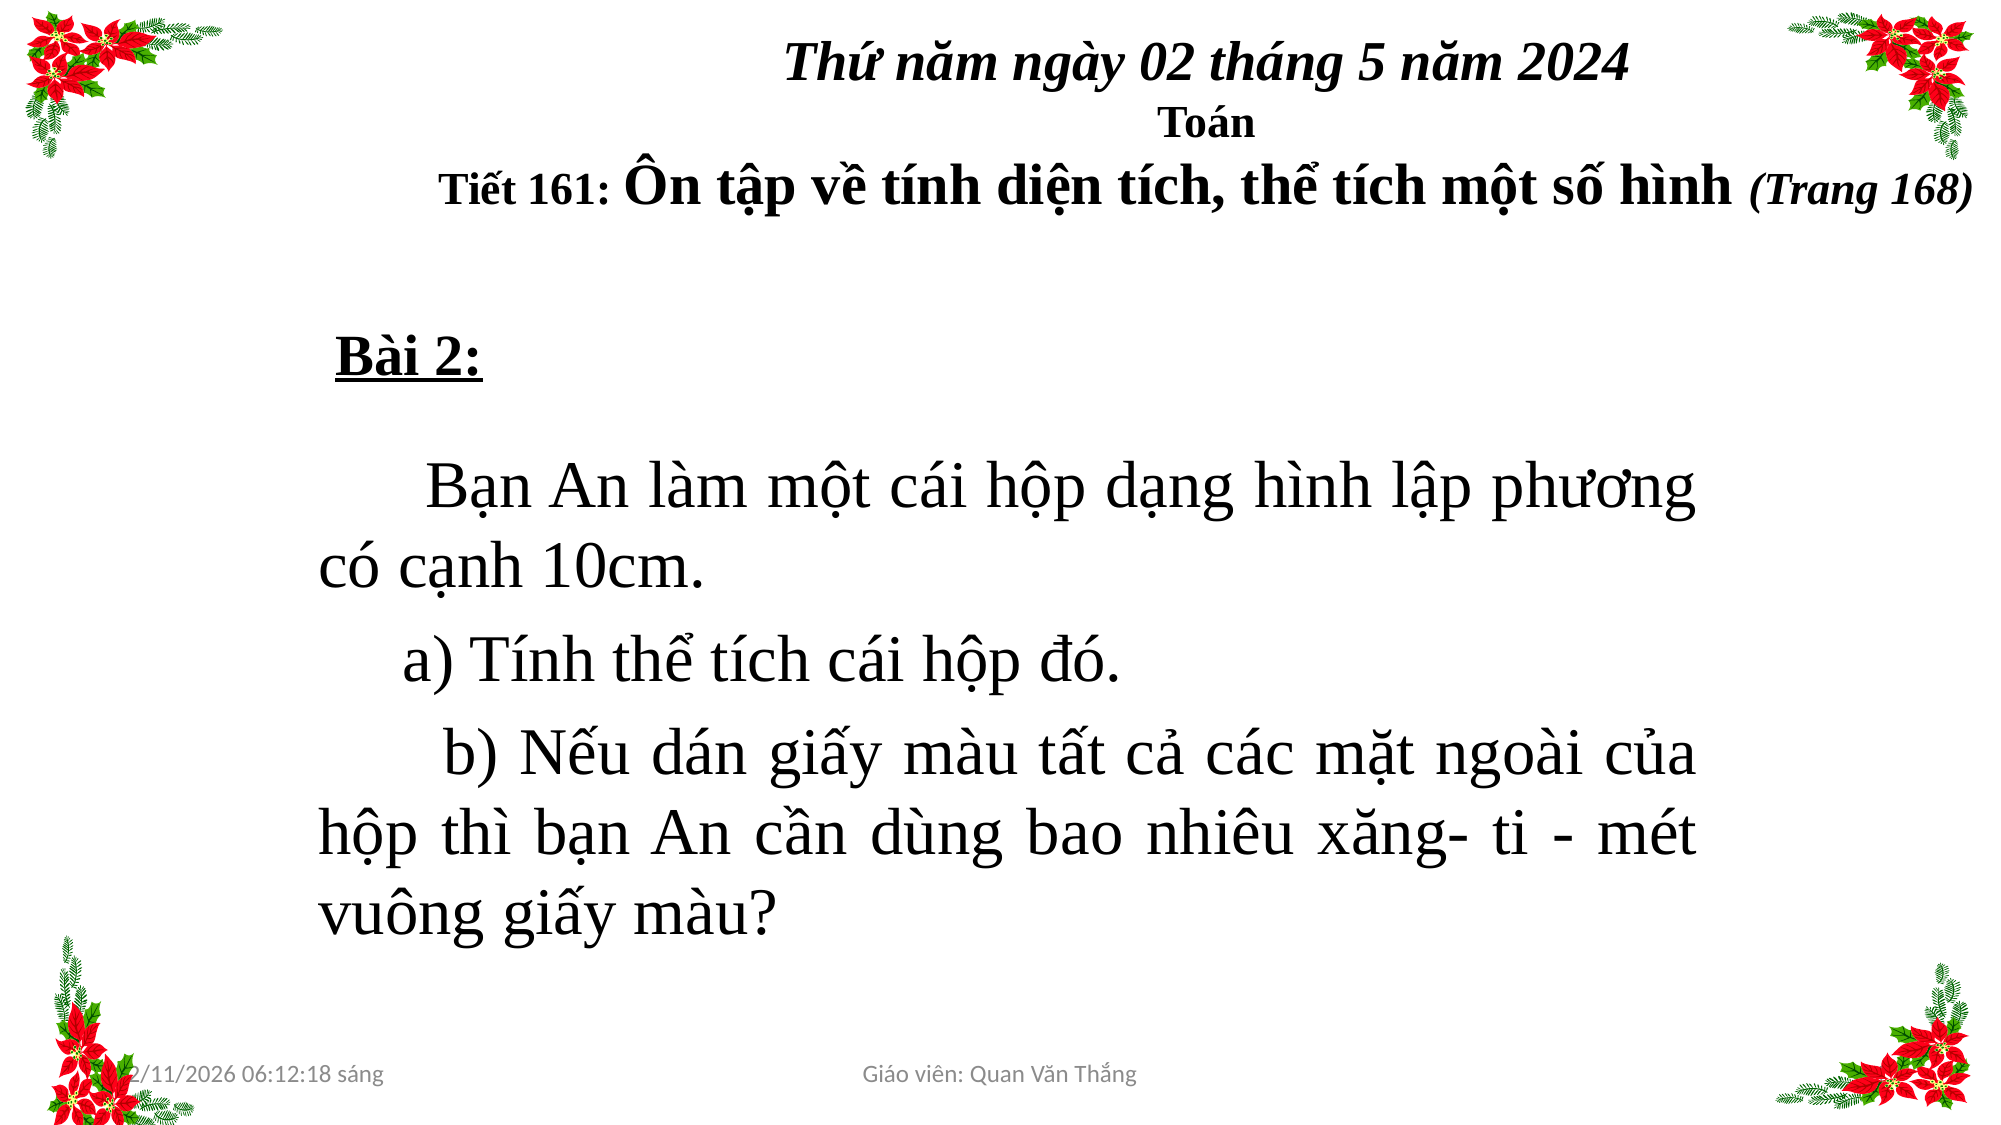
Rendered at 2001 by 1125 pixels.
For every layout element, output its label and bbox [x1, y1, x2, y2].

text_box [7, 0, 1988, 1125]
